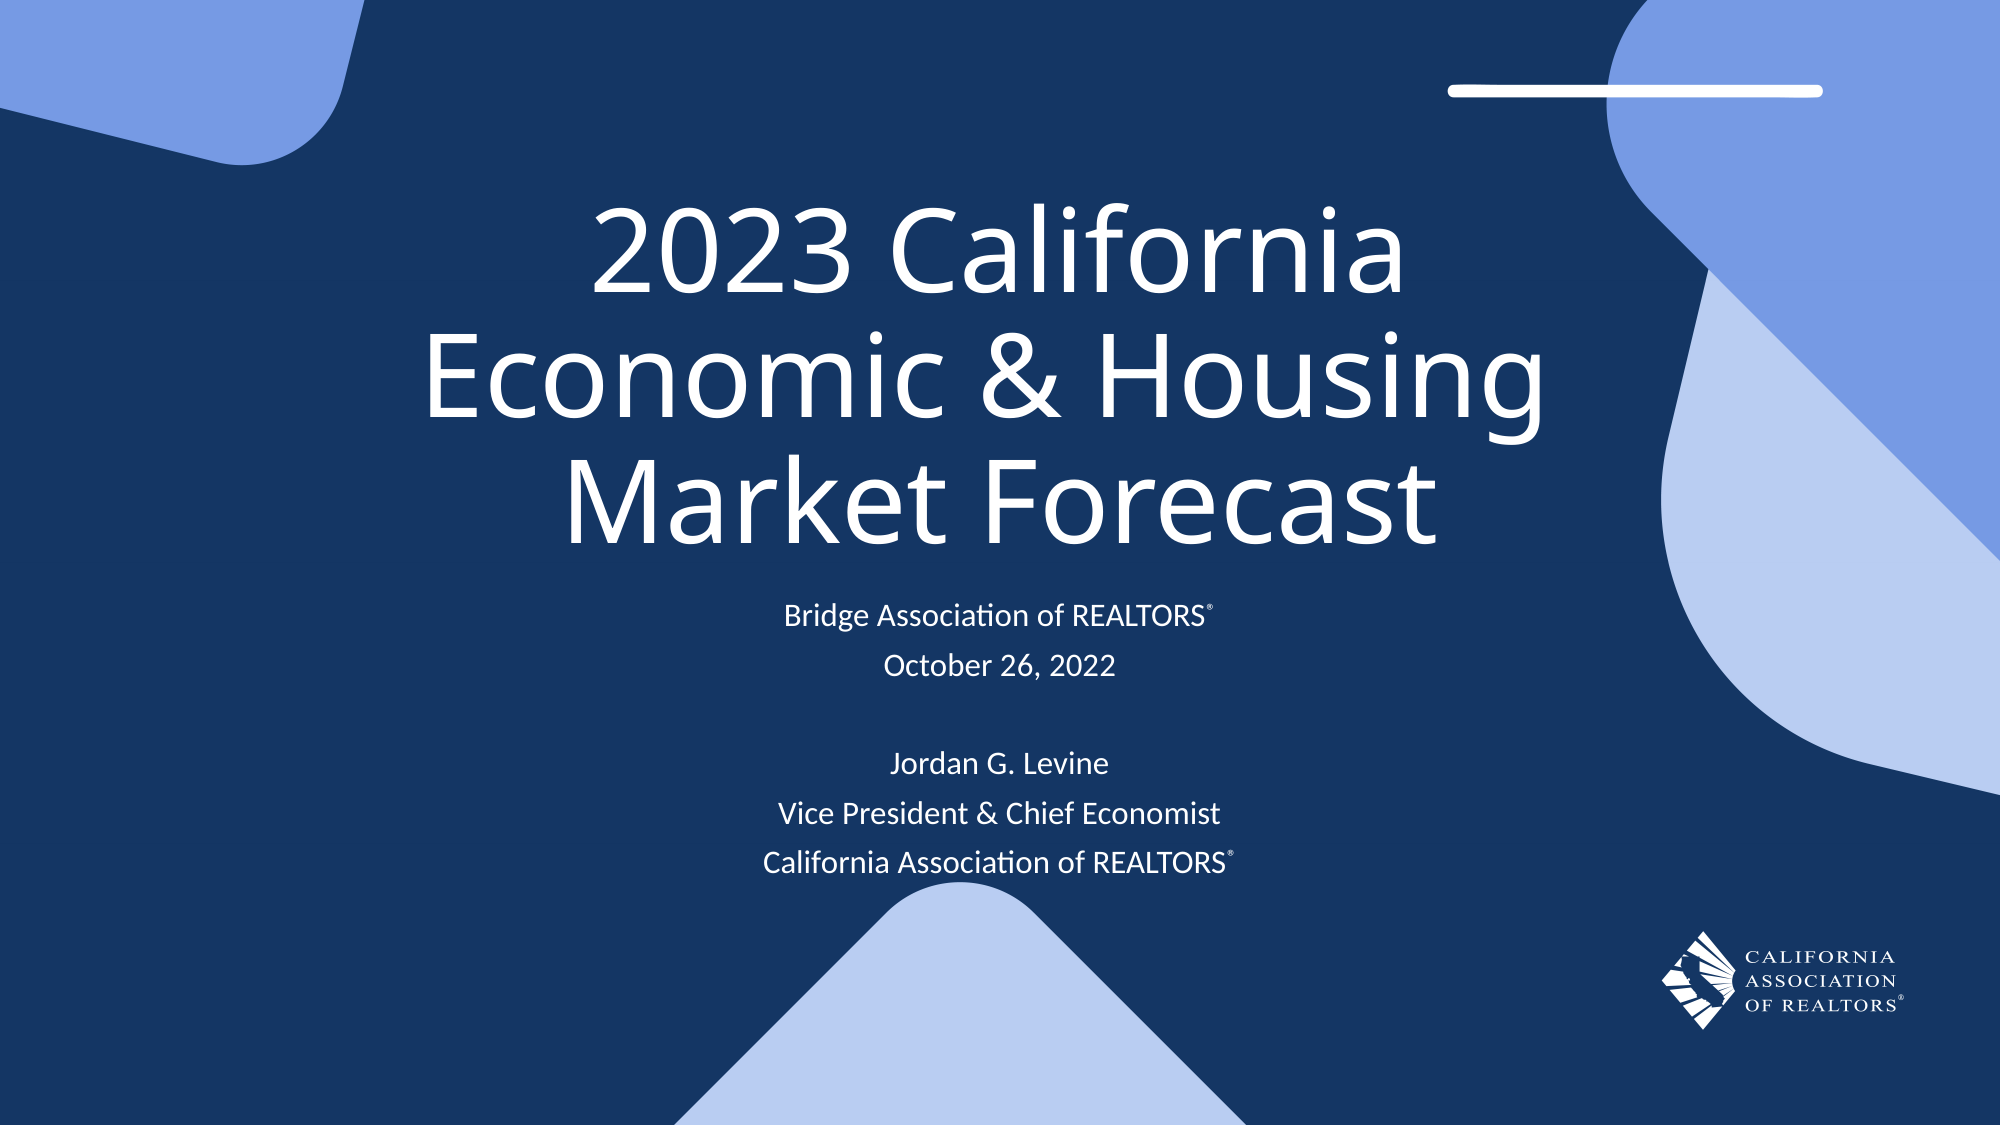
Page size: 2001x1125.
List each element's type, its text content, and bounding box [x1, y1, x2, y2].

subtitle Bridge Association of REALTORS® October 26, 2022 Jordan G. Levine Vice President & Chief Economist California Association of REALTORS® [249, 590, 1750, 891]
title 2023 California Economic & Housing Market Forecast [249, 184, 1750, 576]
picture [0, 0, 2000, 1125]
